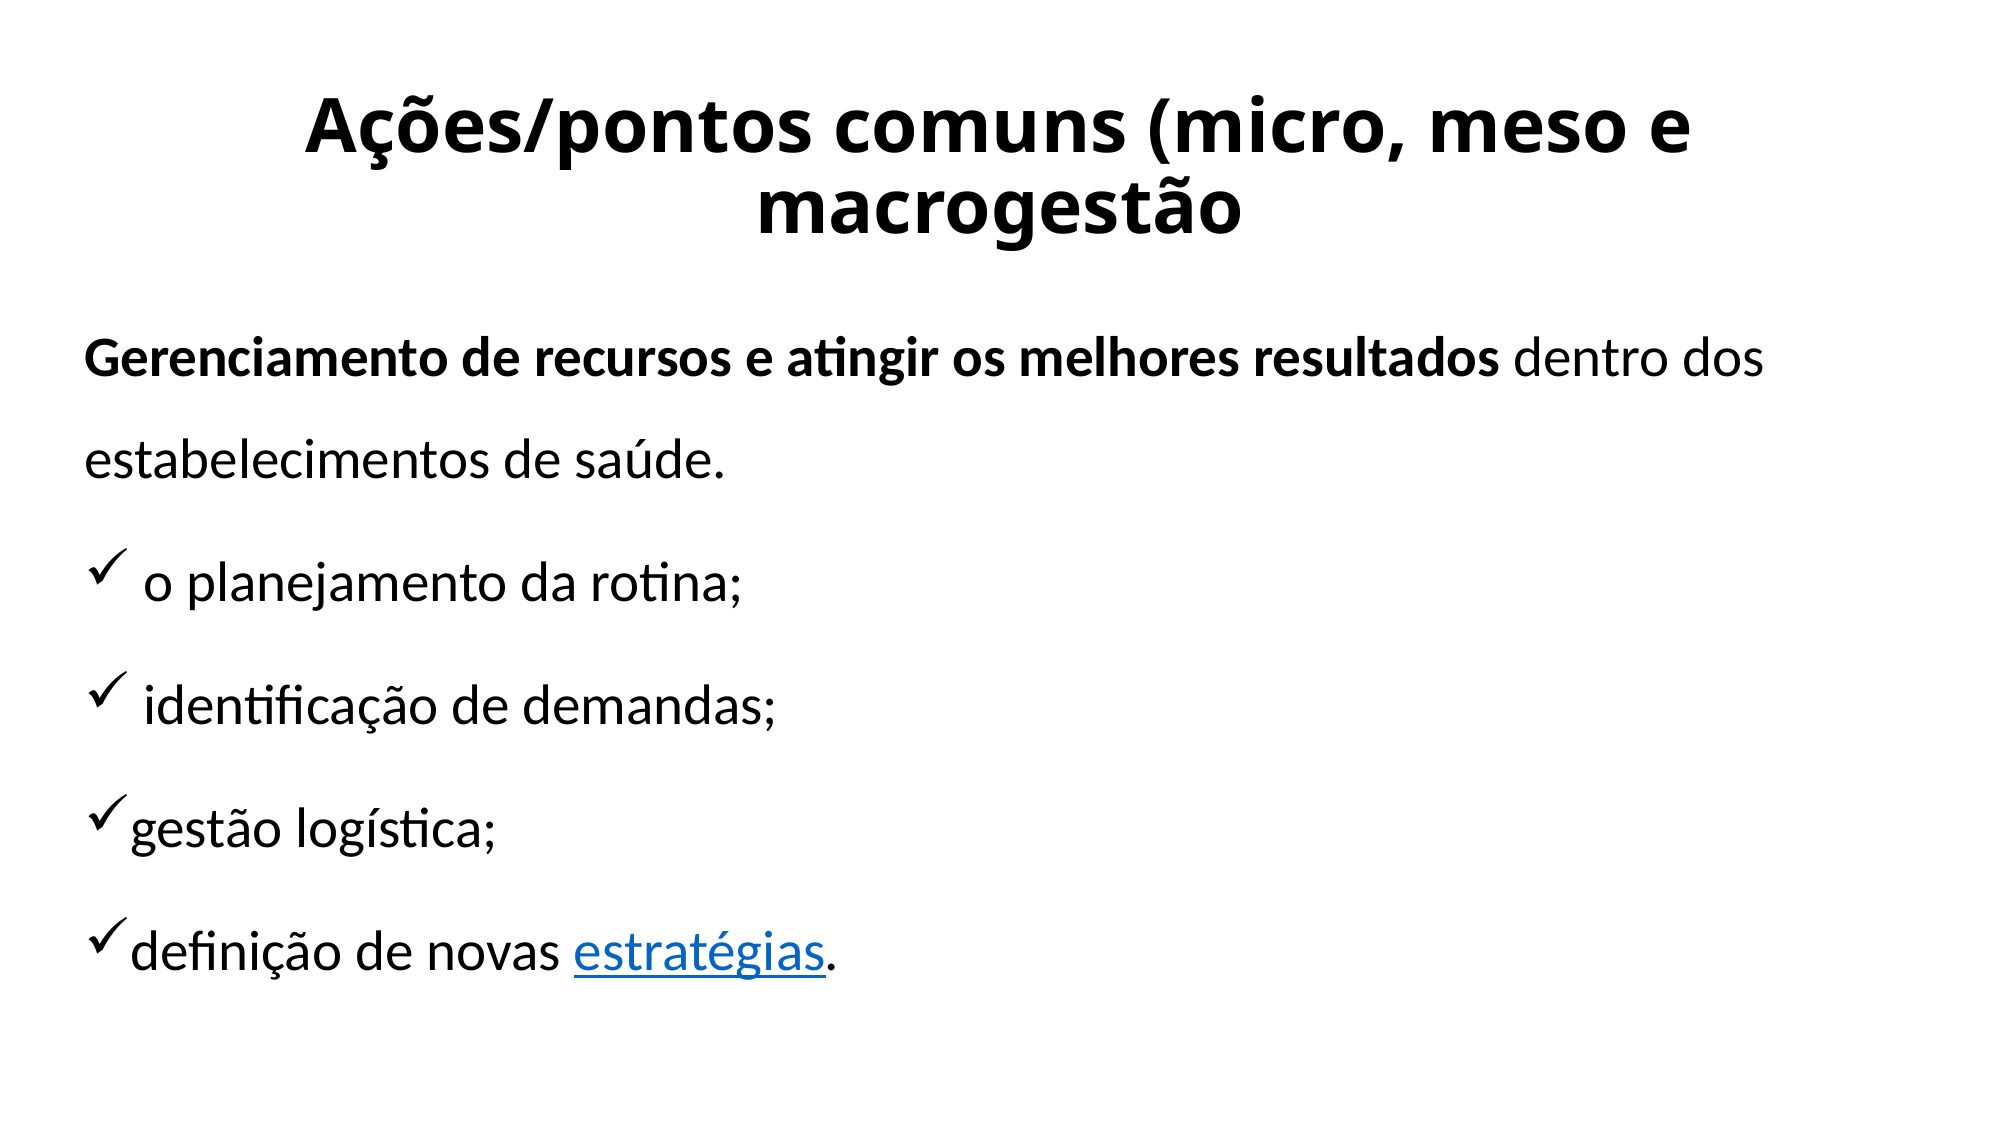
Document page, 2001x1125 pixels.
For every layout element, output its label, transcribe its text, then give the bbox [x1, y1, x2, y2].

list Gerenciamento de recursos e atingir os melhores resultados dentro dos estabelecimentos de saúde. o planejamento da rotina; identificação de demandas; gestão logística; definição de novas estratégias. [69, 277, 1931, 992]
title Ações/pontos comuns (micro, meso e macrogestão [137, 59, 1863, 277]
